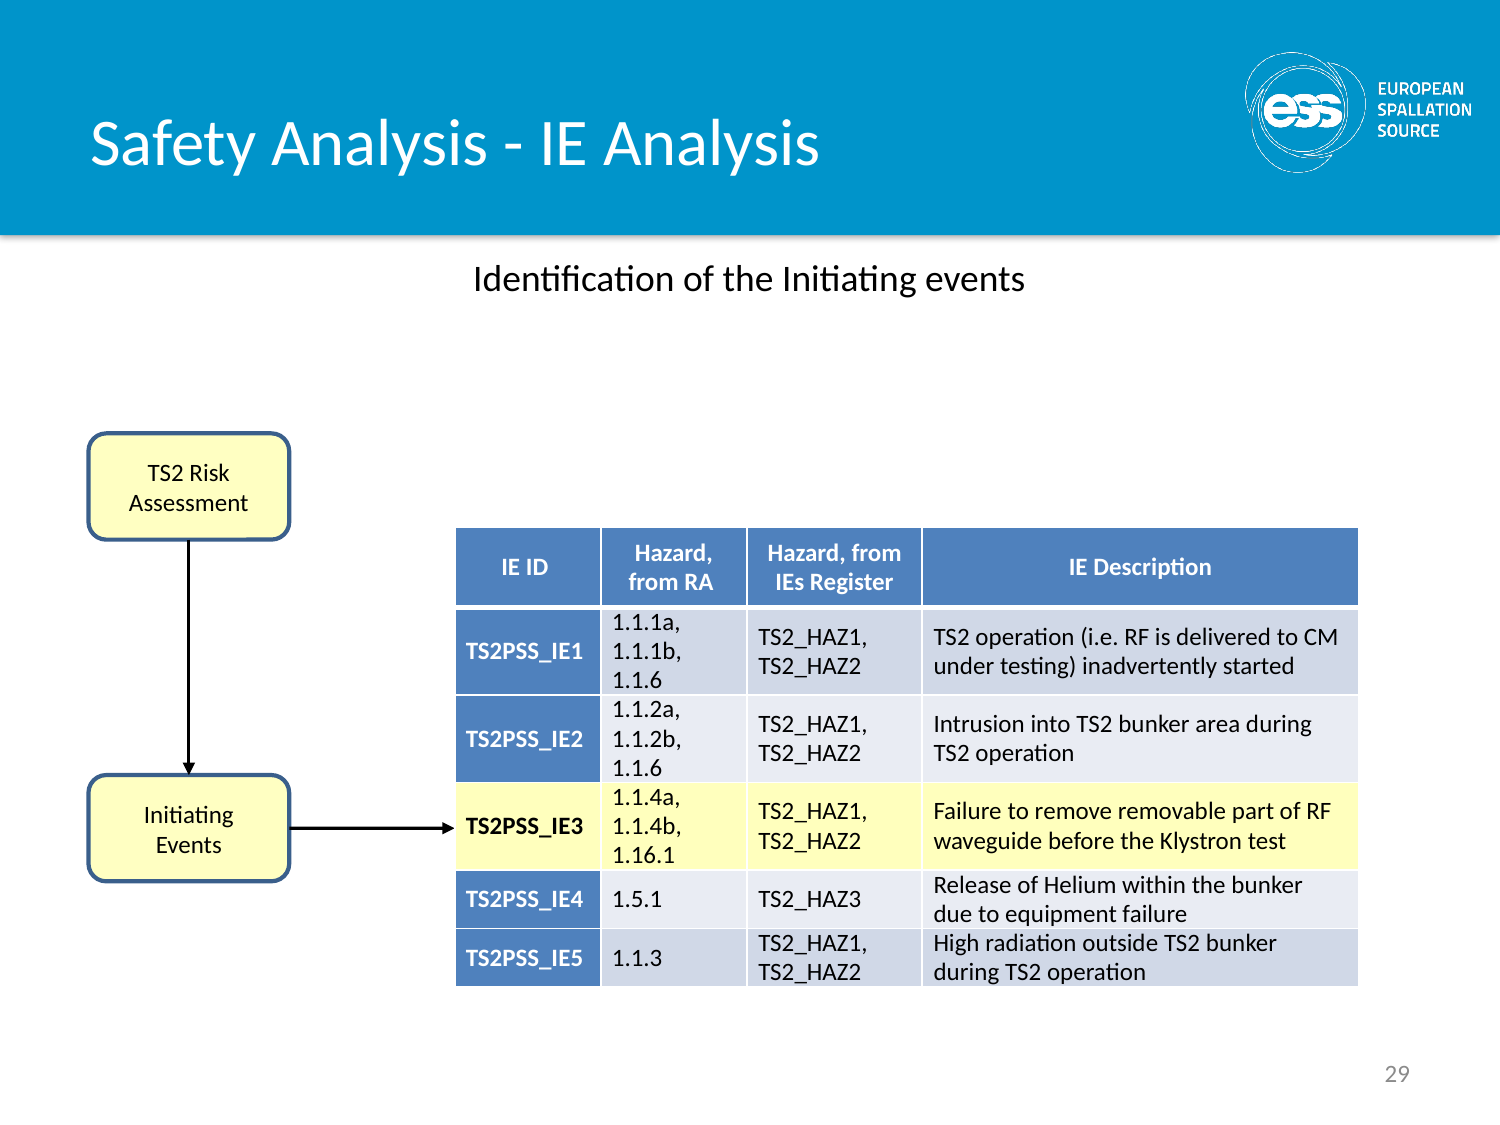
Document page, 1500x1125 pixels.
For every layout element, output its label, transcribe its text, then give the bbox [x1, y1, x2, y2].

table_cell 1.1.1a, 1.1.1b, 1.1.6 [602, 610, 746, 694]
picture [1422, 125, 1428, 134]
slide_number 29 [1074, 1042, 1425, 1103]
picture [1398, 109, 1406, 115]
title Safety Analysis - IE Analysis [75, 45, 1247, 233]
table_cell 1.5.1 [602, 871, 746, 928]
table_header IE Description [923, 528, 1358, 605]
picture [1264, 94, 1342, 127]
picture [1432, 125, 1438, 136]
table_cell TS2_HAZ3 [748, 871, 921, 928]
text_box TS2 Risk Assessment [86, 431, 292, 542]
table_header IE ID [456, 528, 600, 605]
text_box Initiating Events [86, 772, 292, 884]
table_cell Intrusion into TS2 bunker area during TS2 operation [923, 696, 1358, 782]
table_cell Release of Helium within the bunker due to equipment failure [923, 871, 1358, 928]
table_cell 1.1.4a, 1.1.4b, 1.16.1 [602, 783, 746, 869]
picture [1436, 104, 1444, 115]
table_cell TS2PSS_IE5 [456, 929, 600, 986]
picture [1454, 83, 1458, 94]
table_cell TS2_HAZ1, TS2_HAZ2 [748, 783, 921, 869]
table_cell TS2PSS_IE2 [456, 696, 600, 782]
table_cell 1.1.2a, 1.1.2b, 1.1.6 [602, 696, 746, 782]
text_box Identification of the Initiating events [458, 262, 1041, 306]
table_cell 1.1.3 [602, 929, 746, 986]
table_cell Failure to remove removable part of RF waveguide before the Klystron test [923, 783, 1358, 869]
picture [1409, 104, 1415, 115]
picture [1418, 104, 1423, 115]
table_cell TS2 operation (i.e. RF is delivered to CM under testing) inadvertently started [923, 610, 1358, 694]
table_header Hazard, from RA [602, 528, 746, 605]
table_header Hazard, from IEs Register [748, 528, 921, 605]
table_cell TS2PSS_IE3 [456, 783, 600, 869]
table_cell TS2PSS_IE4 [456, 871, 600, 928]
picture [1379, 83, 1385, 94]
picture [1389, 104, 1393, 115]
picture [1443, 86, 1450, 93]
picture [1423, 83, 1430, 94]
picture [1400, 83, 1407, 94]
table_cell TS2_HAZ1, TS2_HAZ2 [748, 696, 921, 782]
table_cell TS2_HAZ1, TS2_HAZ2 [748, 610, 921, 694]
table_cell TS2_HAZ1, TS2_HAZ2 [748, 929, 921, 986]
table_cell High radiation outside TS2 bunker during TS2 operation [923, 929, 1358, 986]
table_cell TS2PSS_IE1 [456, 610, 600, 694]
